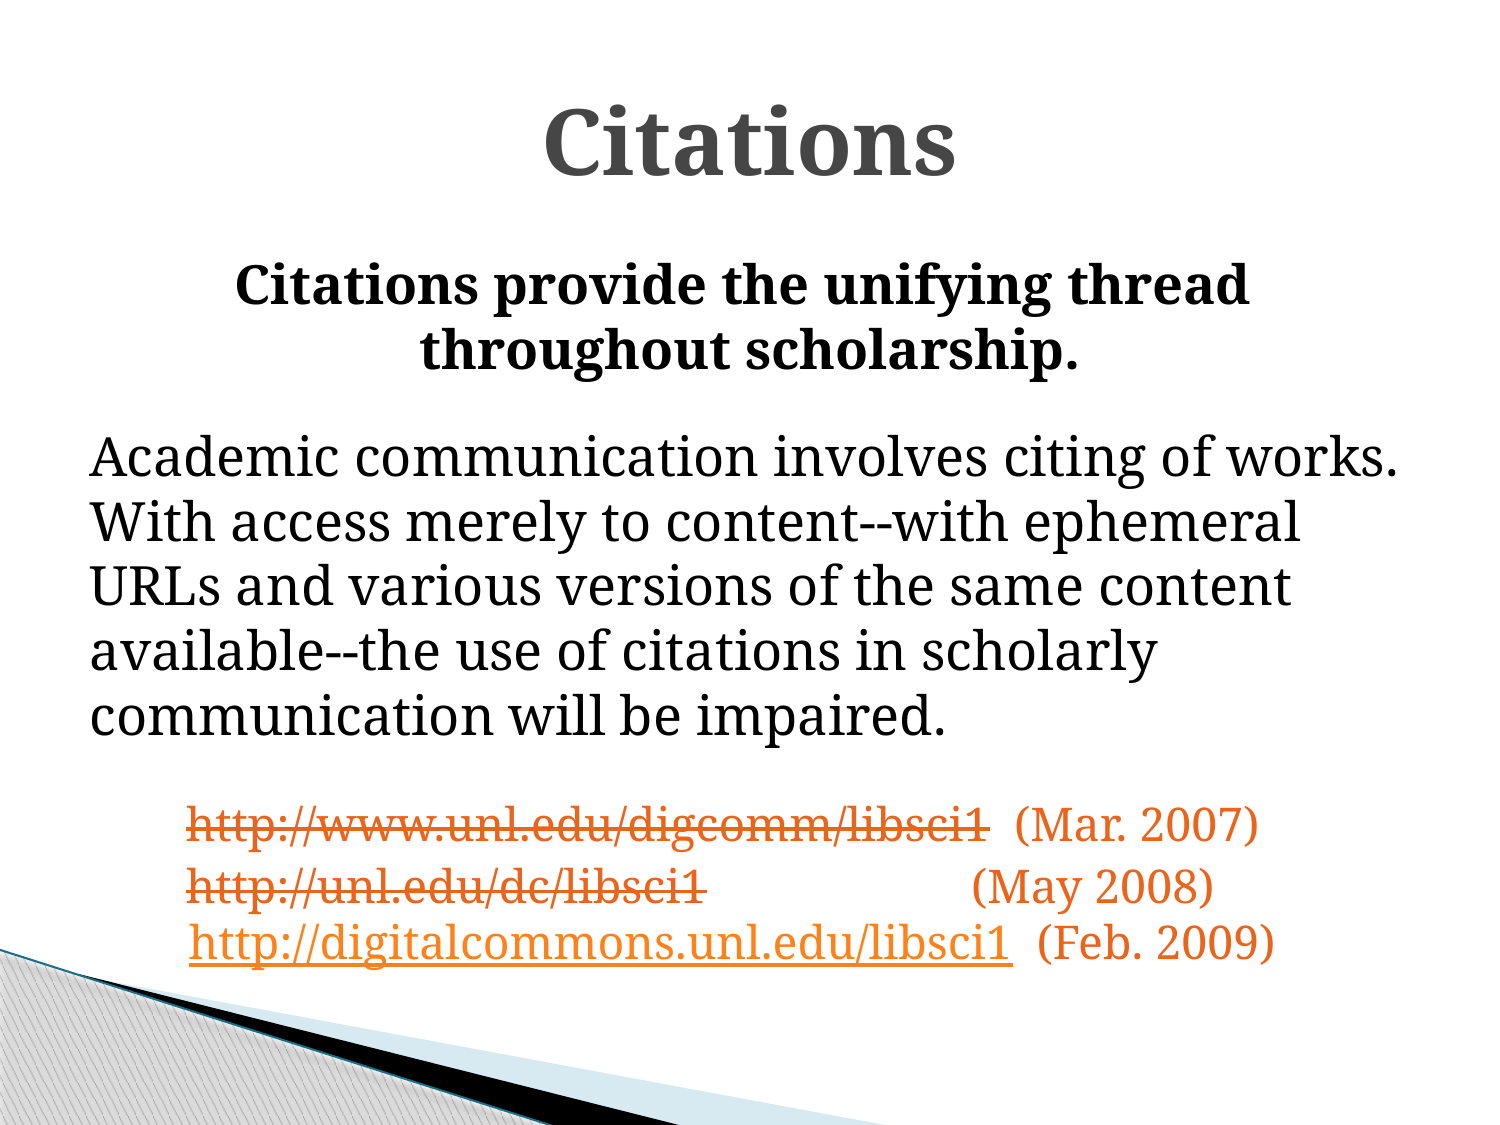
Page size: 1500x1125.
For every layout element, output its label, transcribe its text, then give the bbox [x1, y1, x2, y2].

title Citations [75, 45, 1425, 233]
list Citations provide the unifying thread throughout scholarship. Academic communication involves citing of works. With access merely to content--with ephemeral URLs and various versions of the same content available--the use of citations in scholarly communication will be impaired. http://www.unl.edu/digcomm/libsci1 (Mar. 2007) http://unl.edu/dc/libsci1 (May 2008) http://digitalcommons.unl.edu/libsci1 (Feb. 2009) [75, 243, 1425, 986]
